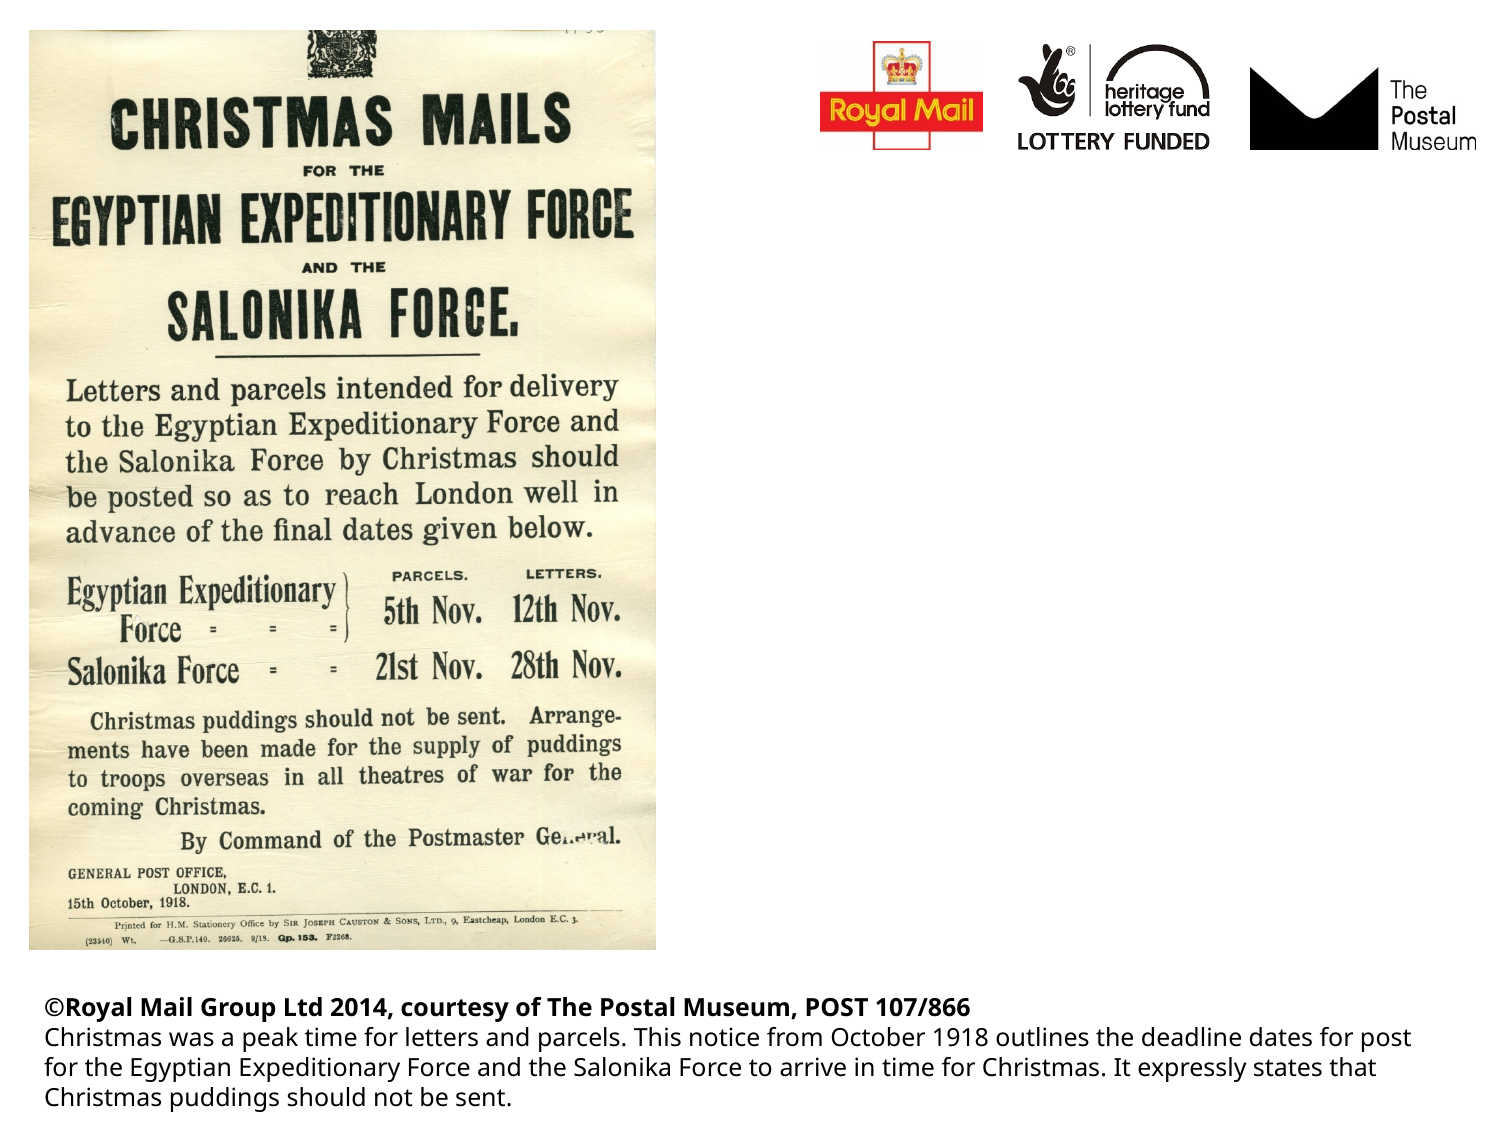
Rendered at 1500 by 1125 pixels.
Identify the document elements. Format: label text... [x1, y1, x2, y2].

picture [29, 30, 656, 951]
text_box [820, 41, 1477, 151]
text_box [17, 948, 1447, 1019]
text_box ©Royal Mail Group Ltd 2014, courtesy of The Postal Museum, POST 107/866 Christmas was a peak time for letters and parcels. This notice from October 1918 outlines the deadline dates for post for the Egyptian Expeditionary Force and the Salonika Force to arrive in time for Christmas. It expressly states that Christmas puddings should not be sent. [29, 984, 1436, 1125]
